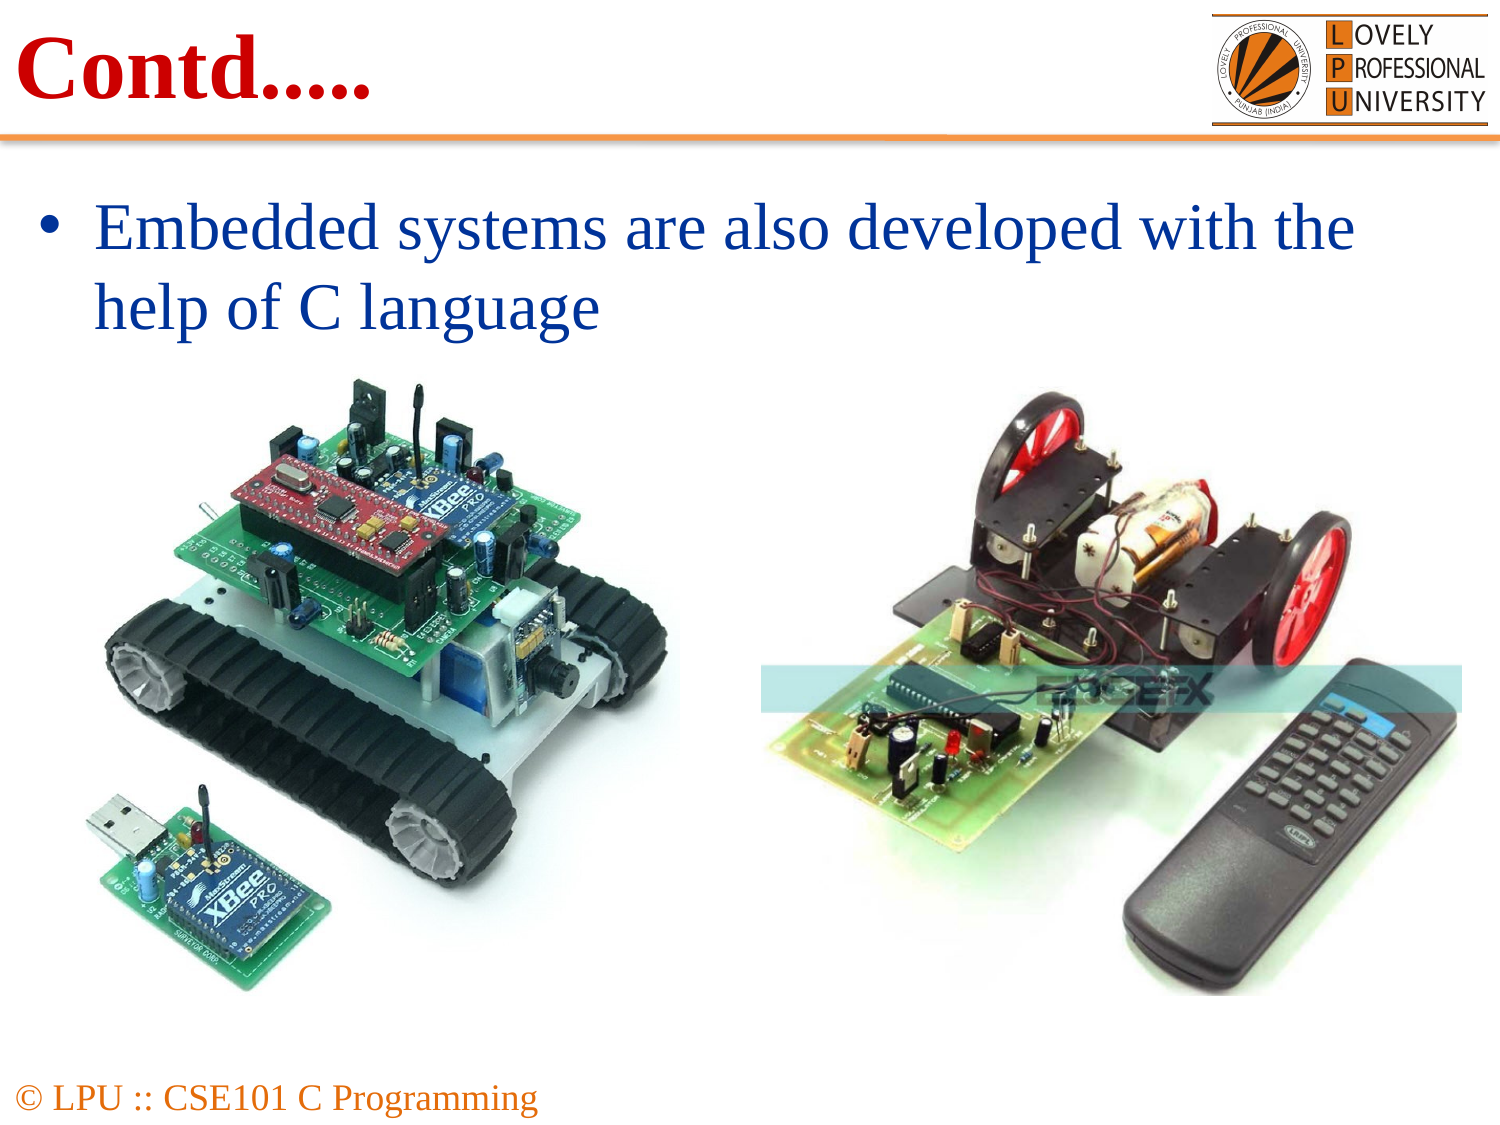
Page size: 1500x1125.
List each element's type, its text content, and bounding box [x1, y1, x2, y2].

picture [46, 374, 680, 1015]
title Contd..... [0, 0, 1196, 129]
list Embedded systems are also developed with the help of C language [23, 175, 1477, 1055]
picture [761, 386, 1462, 997]
picture [1212, 14, 1488, 126]
